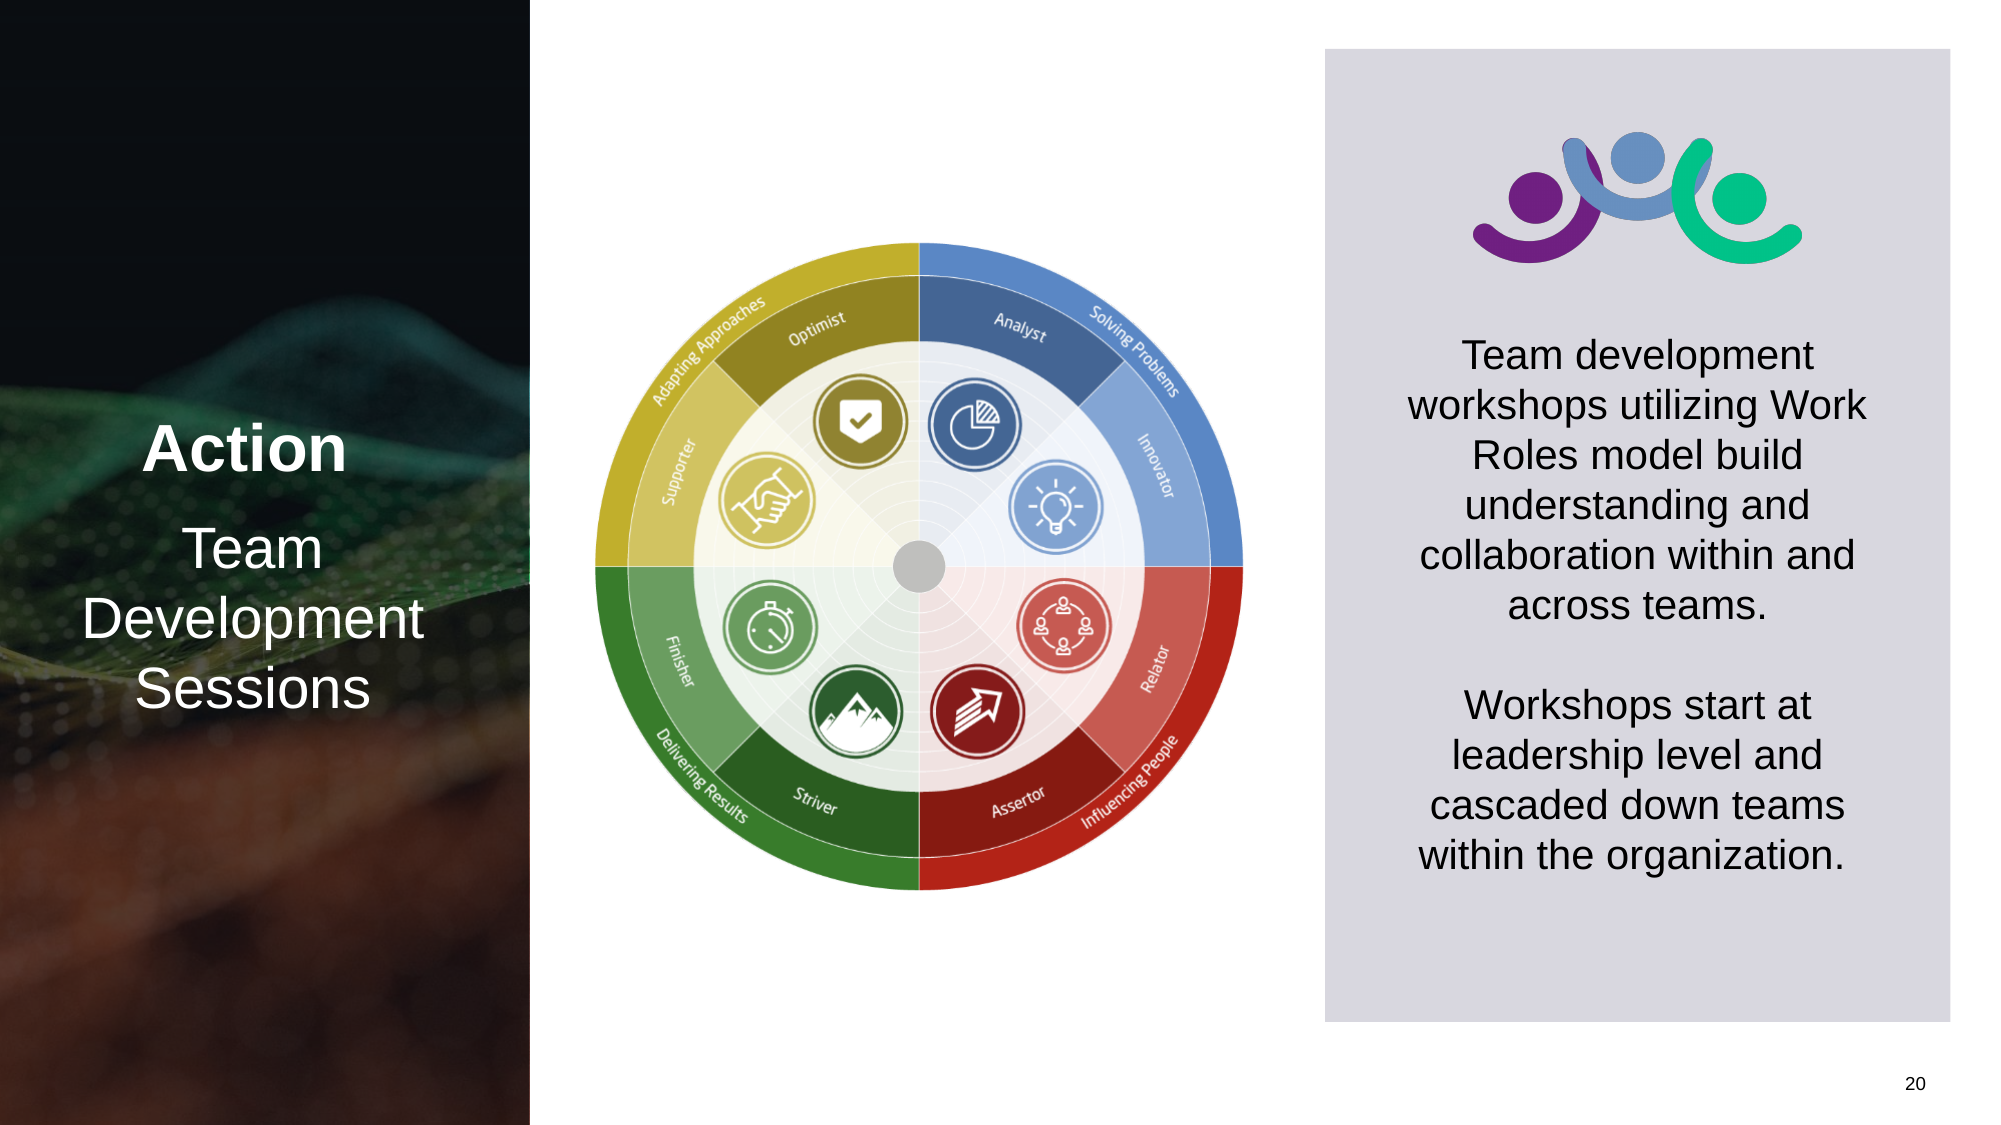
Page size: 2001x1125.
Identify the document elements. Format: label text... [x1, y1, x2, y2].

picture [0, 0, 530, 1125]
picture [1473, 132, 1803, 264]
picture [594, 242, 1244, 891]
text_box Team development workshops utilizing Work Roles model build understanding and collaboration within and across teams. Workshops start at leadership level and cascaded down teams within the organization. [1378, 320, 1897, 886]
text_box [1323, 47, 1952, 1024]
text_box 20 [1842, 1071, 1927, 1095]
